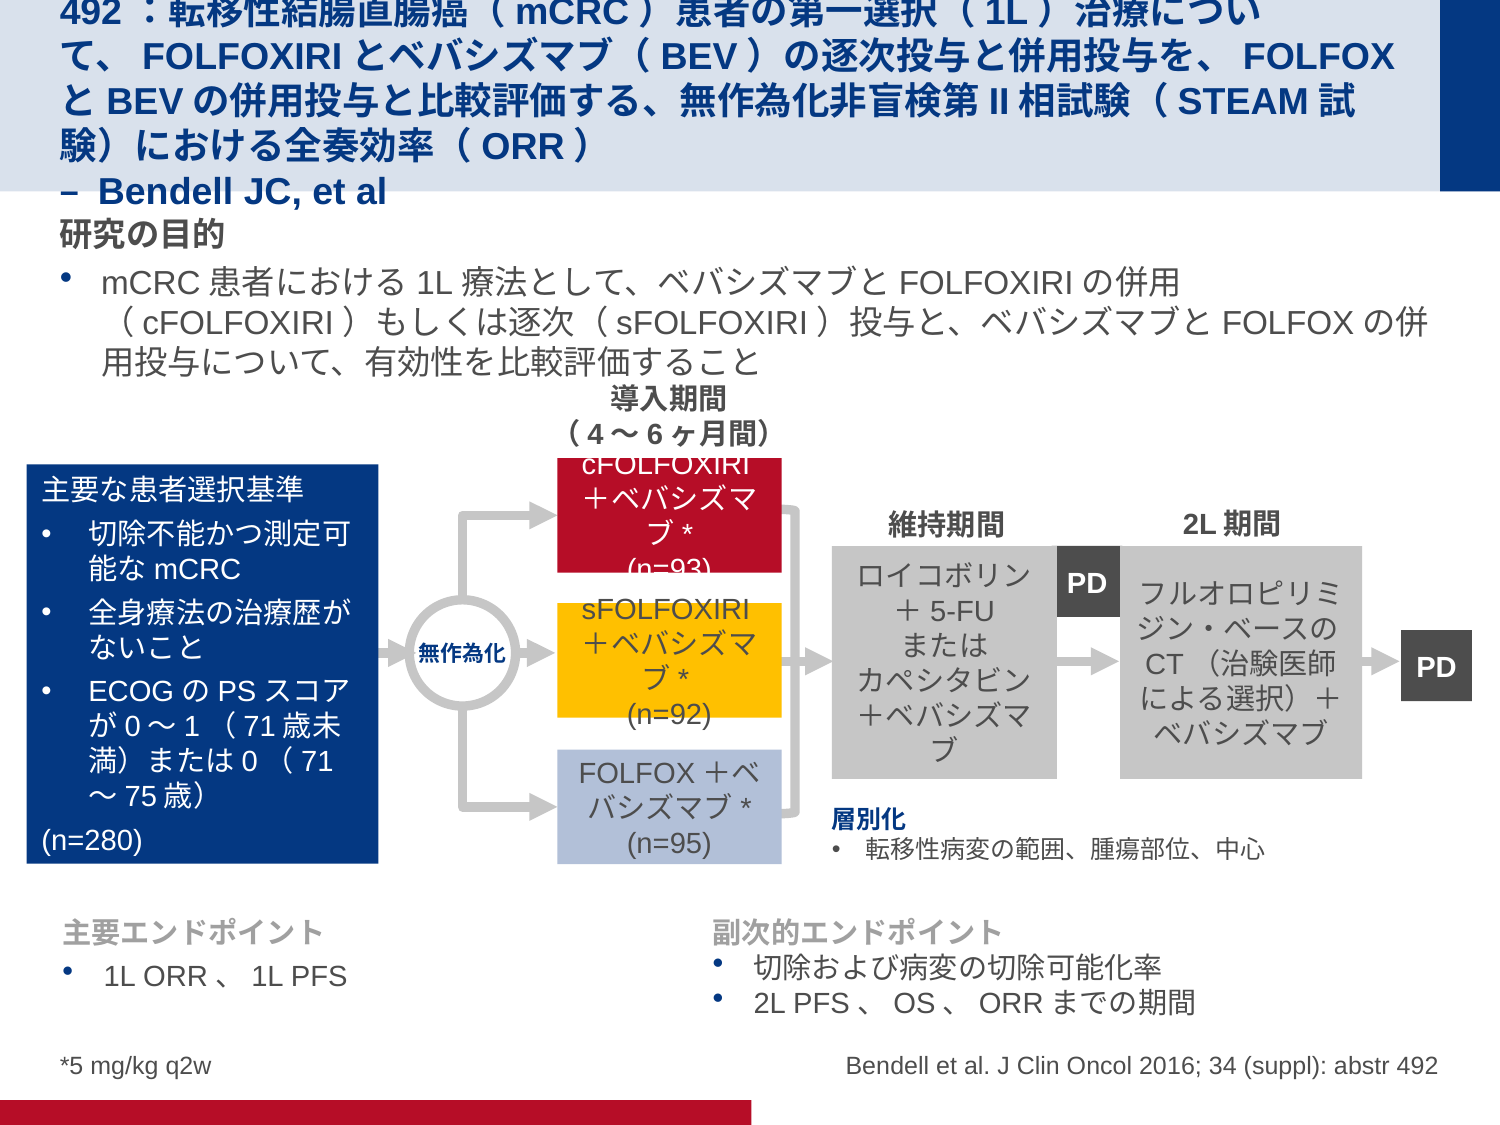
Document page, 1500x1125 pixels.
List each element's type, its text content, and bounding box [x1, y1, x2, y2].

text_box sFOLFOXIRI＋ベバシズマブ* (n=92) [557, 603, 773, 718]
list Bendell et al. J Clin Oncol 2016; 34 (suppl): abstr 492 [762, 1059, 1441, 1080]
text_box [459, 708, 561, 805]
title 492：転移性結腸直腸癌（mCRC）患者の第一選択（1L）治療について、FOLFOXIRIとベバシズマブ（BEV）の逐次投与と併用投与を、FOLFOXとBEVの併用投与と比較評価する、無作為化非盲検第II相試験（STEAM試験）における全奏効率（ORR） – Bendell JC, et al [59, 29, 1412, 162]
text_box 主要エンドポイント 1L ORR、1L PFS [62, 906, 712, 999]
text_box ロイコボリン＋5-FU または カペシタビン＋ベバシズマブ [831, 546, 1057, 779]
text_box 層別化 転移性病変の範囲、腫瘍部位、中心 [817, 796, 1471, 870]
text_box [467, 509, 553, 606]
text_box FOLFOX＋ベバシズマブ* (n=95) [557, 749, 782, 865]
text_box 2L期間 [1145, 498, 1320, 546]
text_box 主要な患者選択基準 切除不能かつ測定可能なmCRC 全身療法の治療歴がないこと ECOGのPSスコアが0～1（71歳未満）または0（71～75歳） (n=280) [26, 464, 379, 864]
text_box フルオロピリミジン・ベースのCT（治験医師による選択）＋ベバシズマブ [1120, 546, 1363, 779]
text_box 導入期間 （4～6ヶ月間） [536, 373, 802, 458]
list 研究の目的 mCRC患者における1L療法として、ベバシズマブとFOLFOXIRIの併用（cFOLFOXIRI）もしくは逐次（sFOLFOXIRI）投与と、ベバシズマブとFOLFOXの併用投与について、有効性を比較評価すること [59, 205, 1441, 385]
text_box 維持期間 [842, 499, 1052, 549]
text_box 副次的エンドポイント 切除および病変の切除可能化率 2L PFS、OS、ORRまでの期間 [712, 906, 1450, 1059]
text_box [773, 508, 796, 815]
list *5 mg/kg q2w [59, 999, 738, 1080]
text_box cFOLFOXIRI＋ベバシズマブ* (n=93) [557, 458, 782, 573]
text_box PD [1401, 630, 1472, 702]
text_box PD [1052, 545, 1123, 617]
text_box 無作為化 [409, 599, 516, 707]
